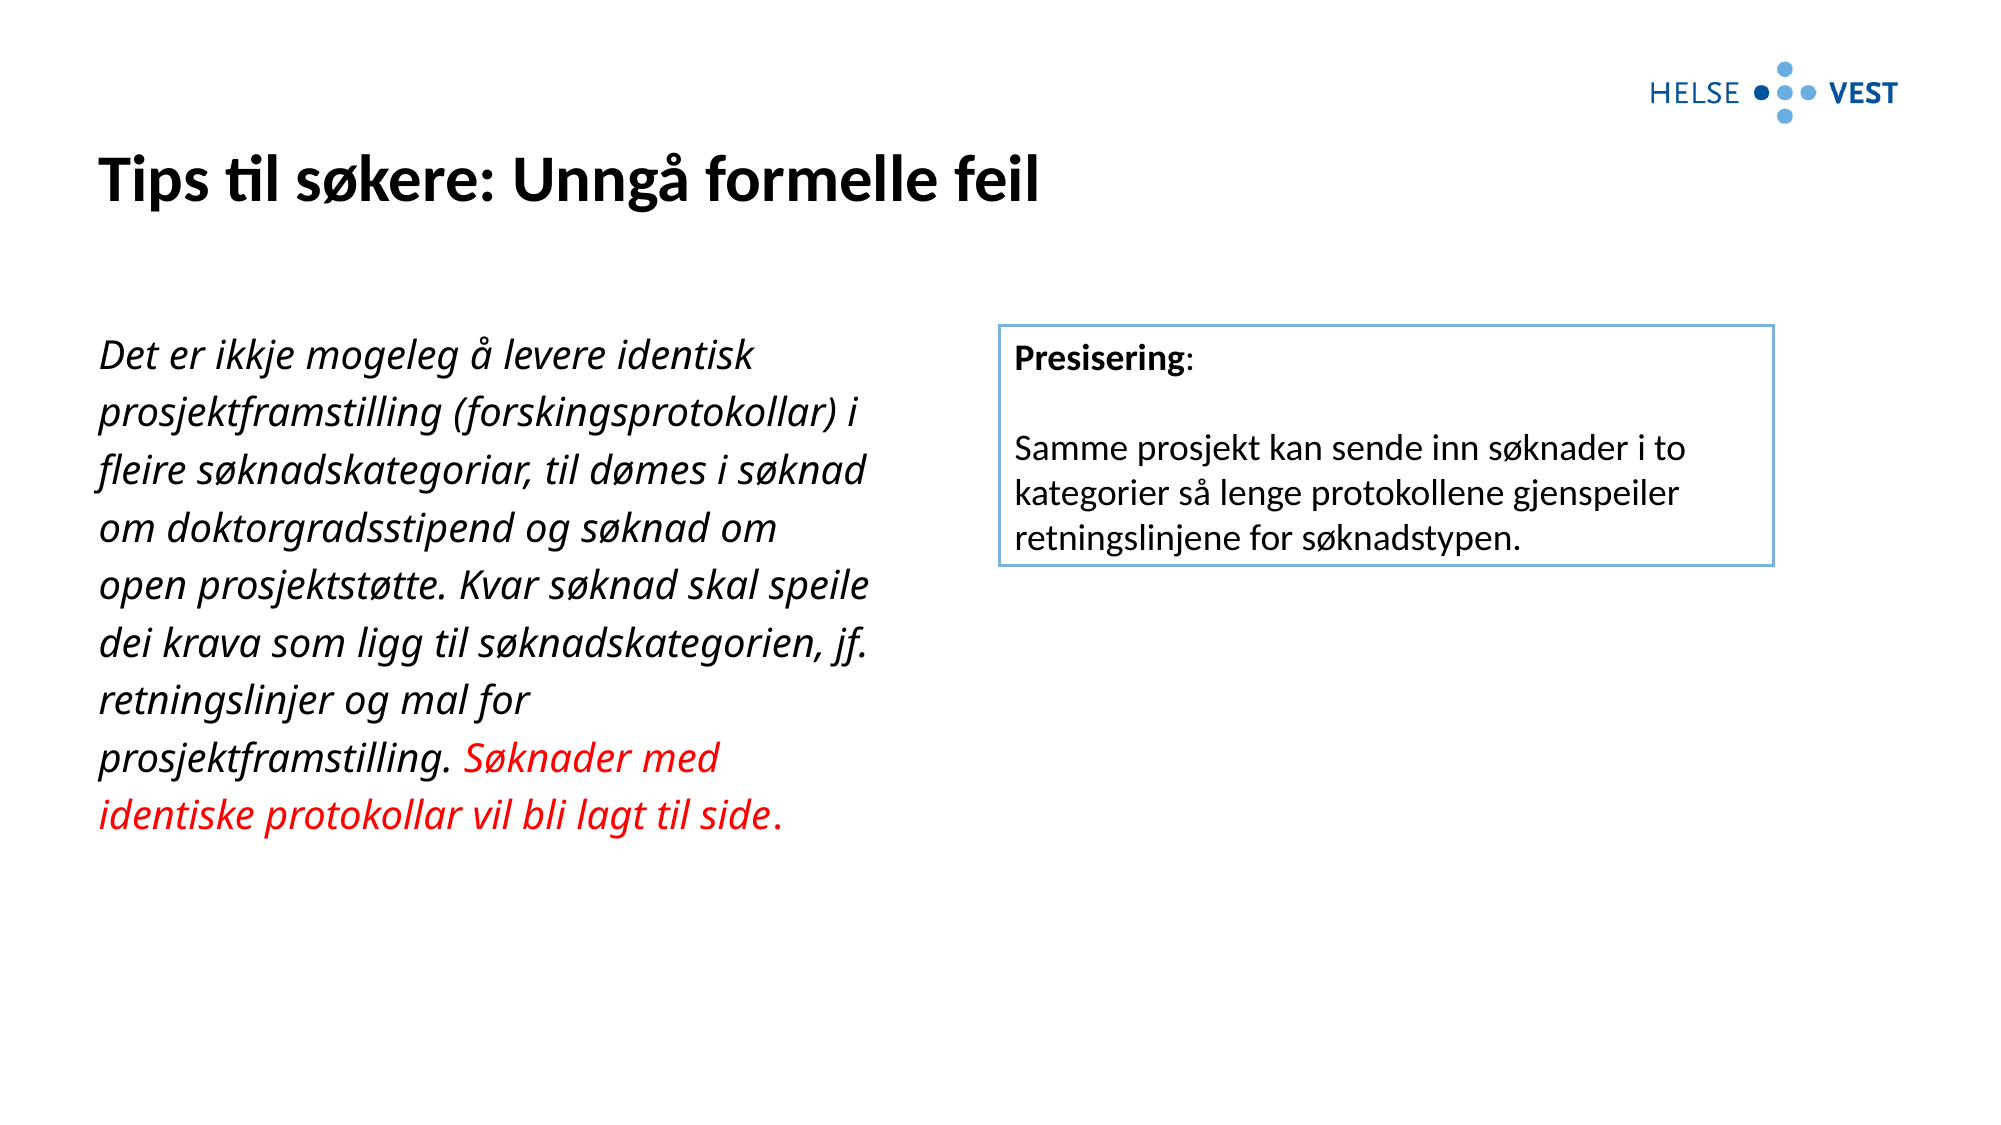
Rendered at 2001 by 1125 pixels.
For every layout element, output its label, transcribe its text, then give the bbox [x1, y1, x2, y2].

text_box [138, 85, 1567, 247]
picture [1651, 61, 1898, 124]
text_box Presisering: Samme prosjekt kan sende inn søknader i to kategorier så lenge protokollene gjenspeiler retningslinjene for søknadstypen. [999, 325, 1774, 567]
title Tips til søkere: Unngå formelle feil [98, 147, 1526, 266]
list Det er ikkje mogeleg å levere identisk prosjektframstilling (forskingsprotokollar) i fleire søknadskategoriar, til dømes i søknad om doktorgradsstipend og søknad om open prosjektstøtte. Kvar søknad skal speile dei krava som ligg til søknadskategorien, jf. retningslinjer og mal for prosjektframstilling. Søknader med identiske protokollar vil bli lagt til side. [98, 319, 872, 879]
